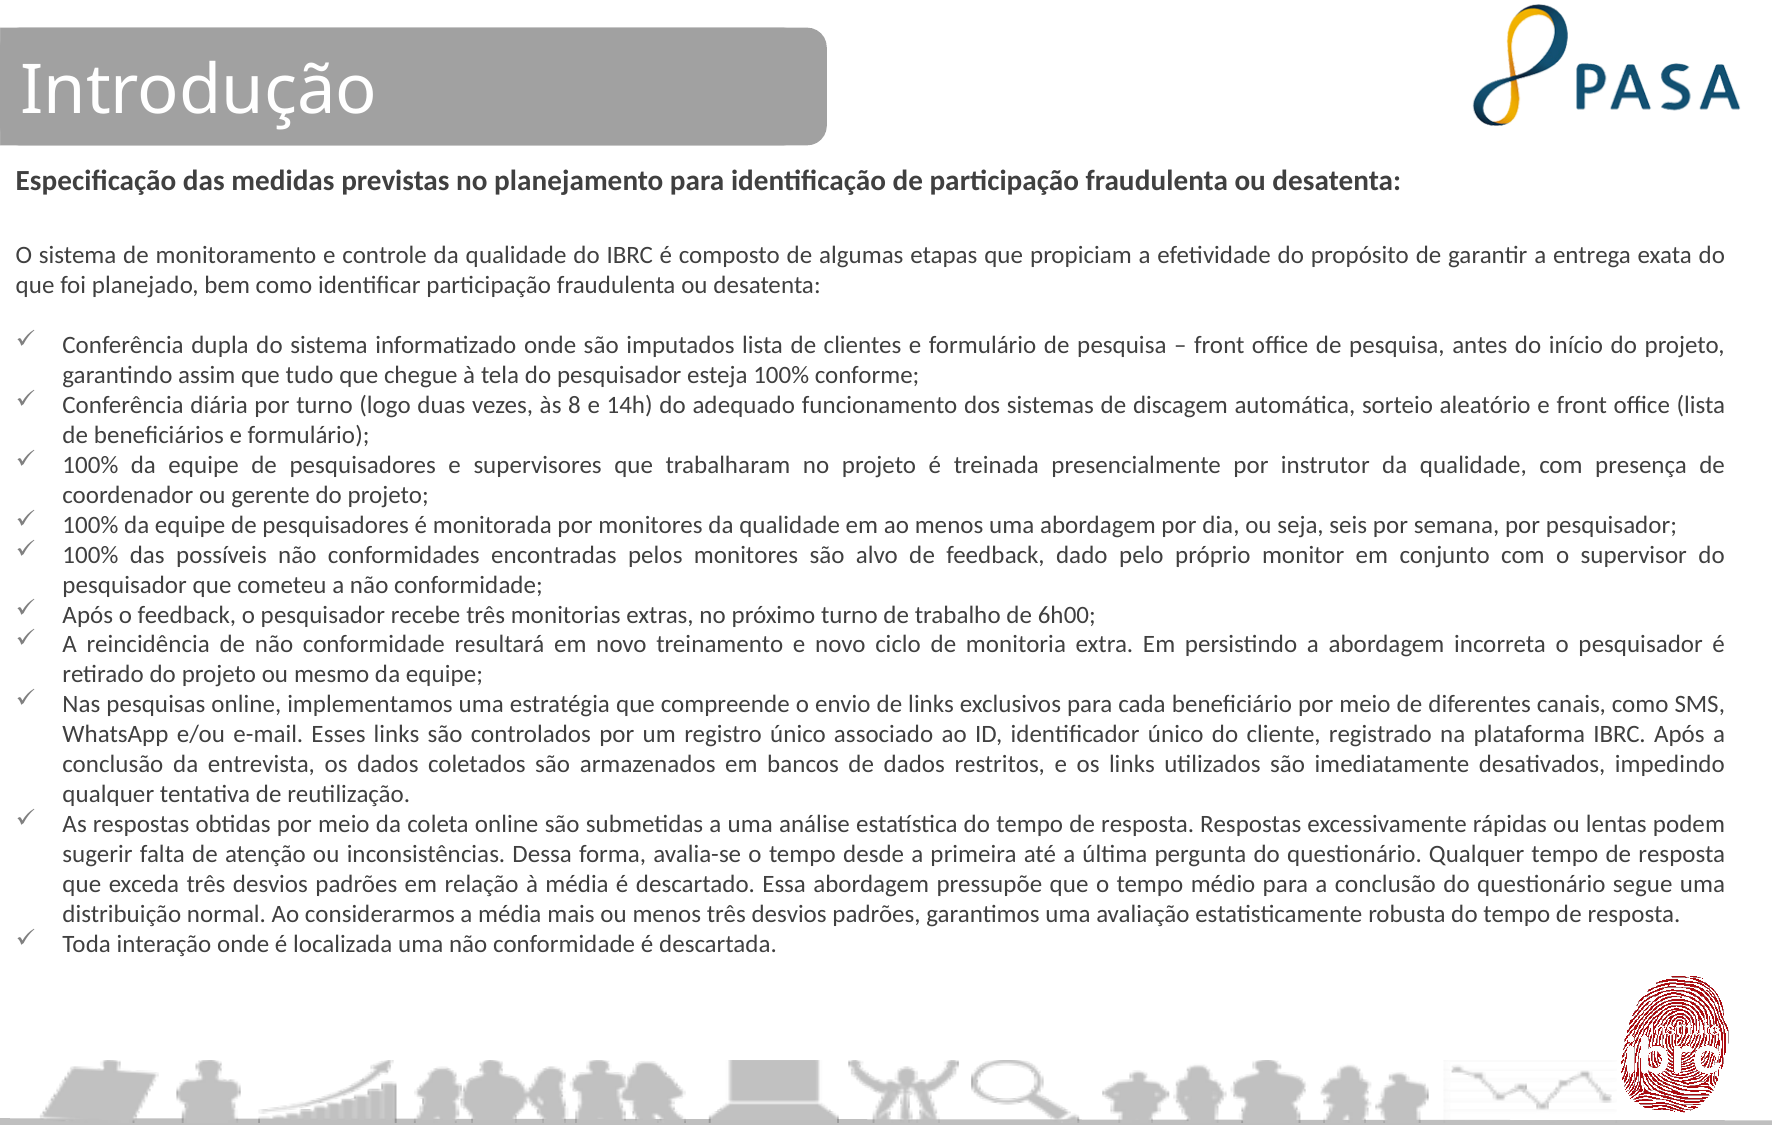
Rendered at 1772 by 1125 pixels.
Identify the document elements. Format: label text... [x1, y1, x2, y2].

picture [1460, 0, 1753, 132]
text_box Introdução [0, 25, 806, 148]
text_box Especificação das medidas previstas no planejamento para identificação de participação fraudulenta ou desatenta: O sistema de monitoramento e controle da qualidade do IBRC é composto de algumas etapas que propiciam a efetividade do propósito de garantir a entrega exata do que foi planejado, bem como identificar participação fraudulenta ou desatenta: Conferência dupla do sistema informatizado onde são imputados lista de clientes e formulário de pesquisa – front office de pesquisa, antes do início do projeto, garantindo assim que tudo que chegue à tela do pesquisador esteja 100% conforme; Conferência diária por turno (logo duas vezes, às 8 e 14h) do adequado funcionamento dos sistemas de discagem automática, sorteio aleatório e front office (lista de beneficiários e formulário); 100% da equipe de pesquisadores e supervisores que trabalharam no projeto é treinada presencialmente por instrutor da qualidade, com presença de coordenador ou gerente do projeto; 100% da equipe de pesquisadores é monitorada por monitores da qualidade em ao menos uma abordagem por dia, ou seja, seis por semana, por pesquisador; 100% das possíveis não conformidades encontradas pelos monitores são alvo de feedback, dado pelo próprio monitor em conjunto com o supervisor do pesquisador que cometeu a não conformidade; Após o feedback, o pesquisador recebe três monitorias extras, no próximo turno de trabalho de 6h00; A reincidência de não conformidade resultará em novo treinamento e novo ciclo de monitoria extra. Em persistindo a abordagem incorreta o pesquisador é retirado do projeto ou mesmo da equipe; Nas pesquisas online, implementamos uma estratégia que compreende o envio de links exclusivos para cada beneficiário por meio de diferentes canais, como SMS, WhatsApp e/ou e-mail. Esses links são controlados por um registro único associado ao ID, identificador único do cliente, registrado na plataforma IBRC. Após a conclusão da entrevista, os dados coletados são armazenados em bancos de dados restritos, e os links utilizados são imediatamente desativados, impedindo qualquer tentativa de reutilização. As respostas obtidas por meio da coleta online são submetidas a uma análise estatística do tempo de resposta. Respostas excessivamente rápidas ou lentas podem sugerir falta de atenção ou inconsistências. Dessa forma, avalia-se o tempo desde a primeira até a última pergunta do questionário. Qualquer tempo de resposta que exceda três desvios padrões em relação à média é descartado. Essa abordagem pressupõe que o tempo médio para a conclusão do questionário segue uma distribuição normal. Ao considerarmos a média mais ou menos três desvios padrões, garantimos uma avaliação estatisticamente robusta do tempo de resposta. Toda interação onde é localizada uma não conformidade é descartada. [0, 153, 1744, 965]
picture [0, 973, 1747, 1123]
